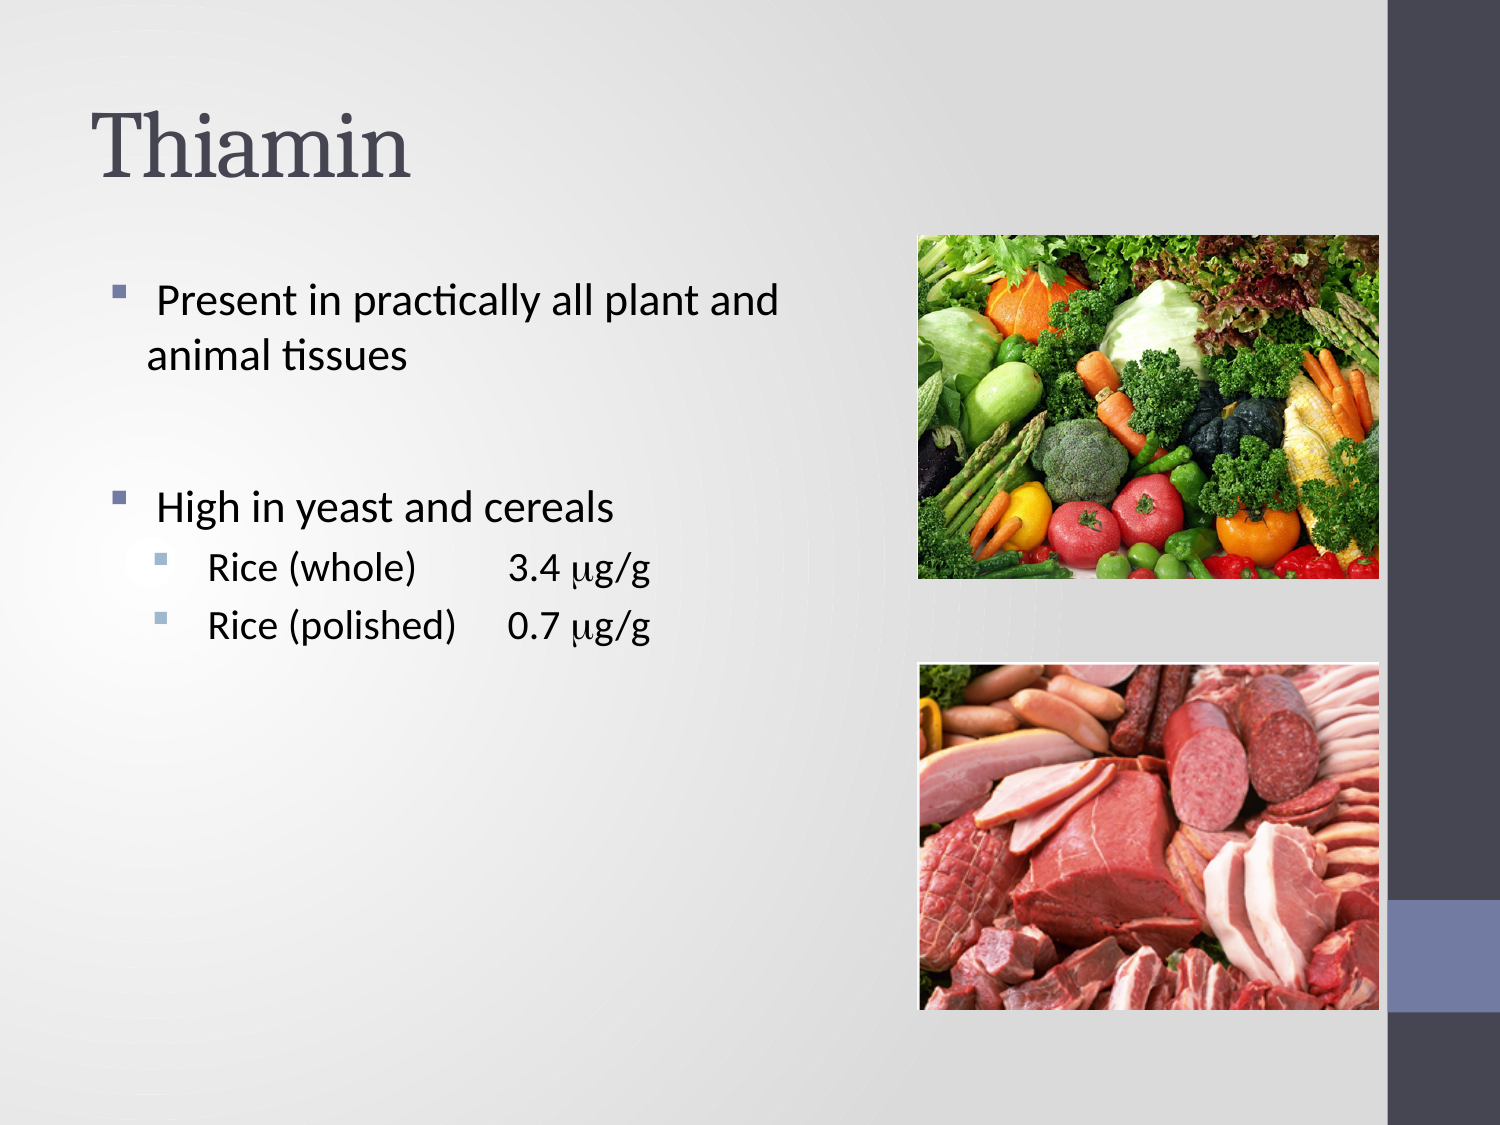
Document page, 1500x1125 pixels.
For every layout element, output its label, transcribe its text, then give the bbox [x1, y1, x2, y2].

title Thiamin [75, 45, 1325, 233]
picture [917, 662, 1379, 1010]
picture [917, 234, 1379, 579]
list Present in practically all plant and animal tissues High in yeast and cereals Rice (whole) 3.4 g/g Rice (polished) 0.7 g/g [75, 262, 849, 1050]
